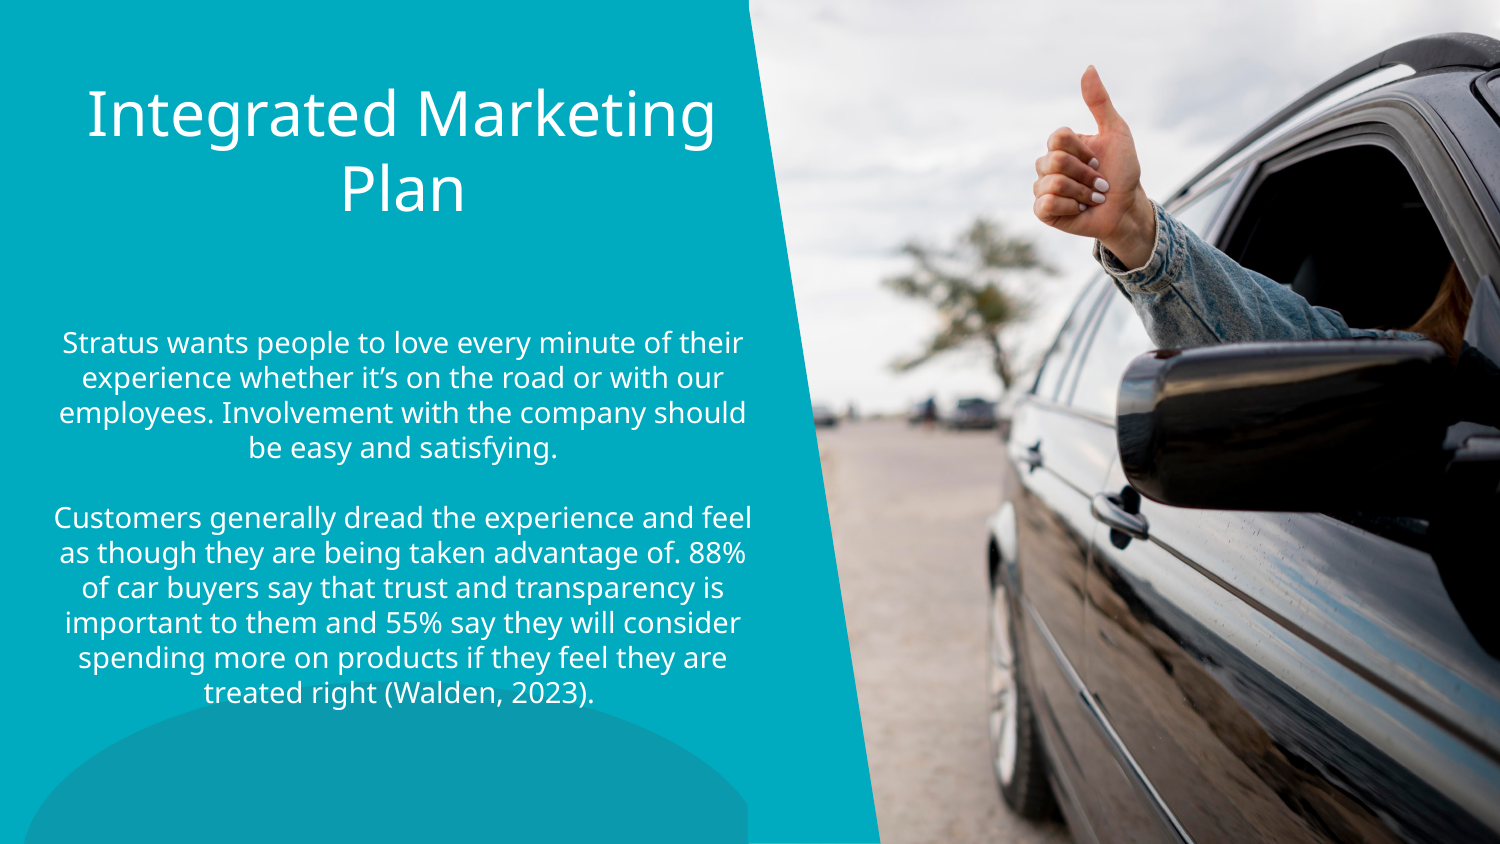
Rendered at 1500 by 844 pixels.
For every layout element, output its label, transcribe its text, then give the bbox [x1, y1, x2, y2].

text_box Stratus wants people to love every minute of their experience whether it’s on the road or with our employees. Involvement with the company should be easy and satisfying. Customers generally dread the experience and feel as though they are being taken advantage of. 88% of car buyers say that trust and transparency is important to them and 55% say they will consider spending more on products if they feel they are treated right (Walden, 2023). [27, 317, 743, 717]
subtitle Integrated Marketing Plan [61, 59, 743, 261]
picture [748, 0, 1500, 844]
